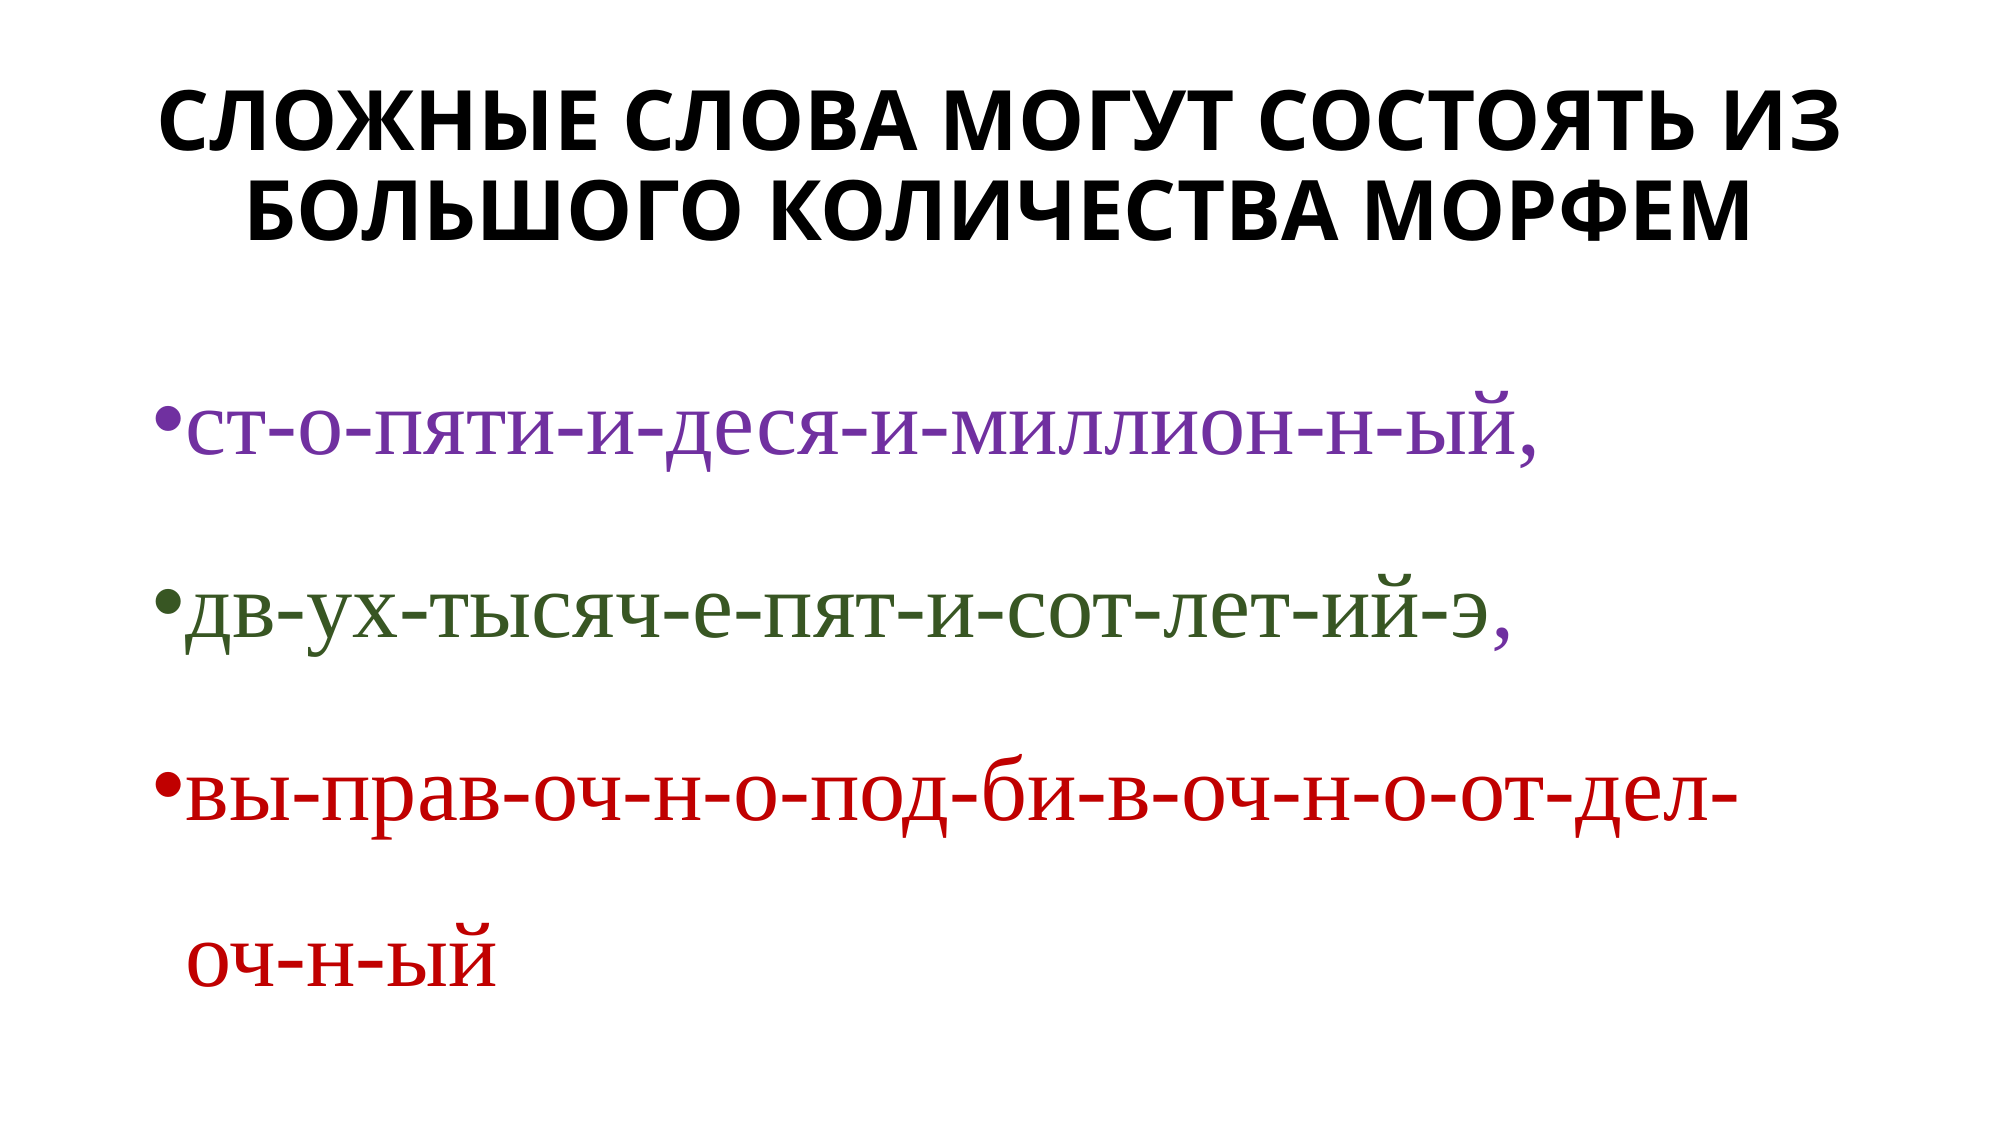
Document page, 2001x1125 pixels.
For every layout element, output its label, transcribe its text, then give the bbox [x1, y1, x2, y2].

title СЛОЖНЫЕ СЛОВА МОГУТ СОСТОЯТЬ ИЗ БОЛЬШОГО КОЛИЧЕСТВА МОРФЕМ [137, 59, 1863, 278]
list ст-о-пяти-и-деся-и-миллион-н-ый, дв-ух-тысяч-е-пят-и-сот-лет-ий-э, вы-прав-оч-н-о-под-би-в-оч-н-о-от-дел-оч-н-ый [137, 299, 1863, 1014]
